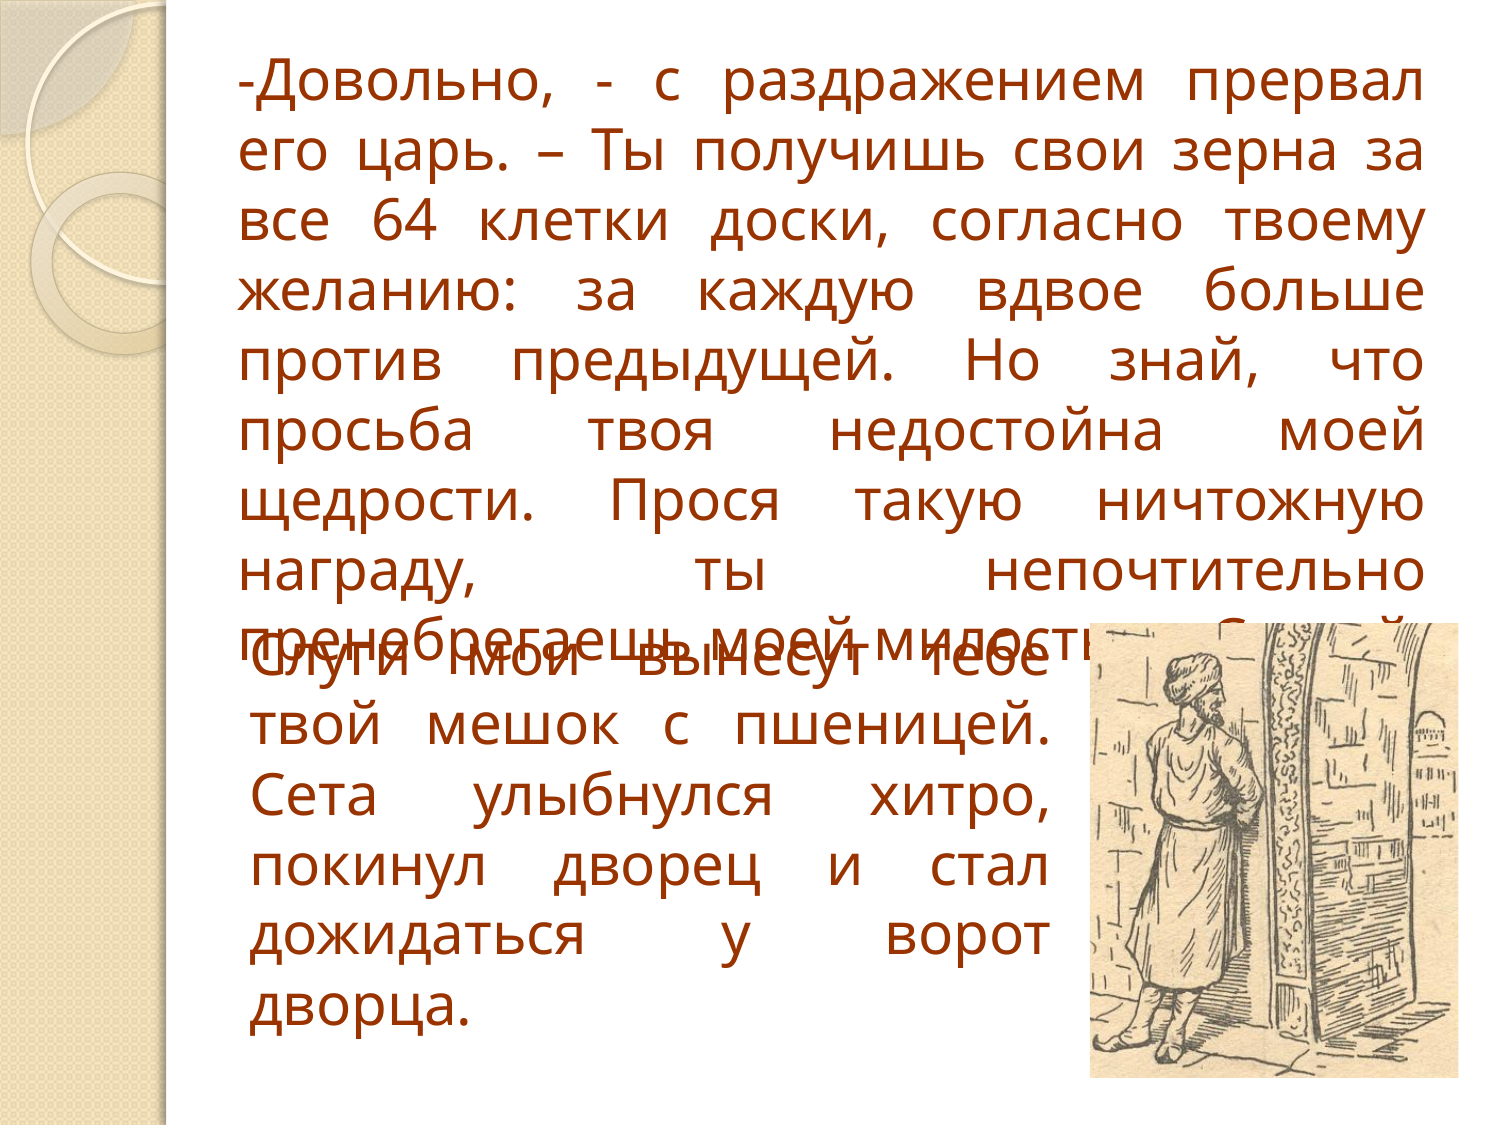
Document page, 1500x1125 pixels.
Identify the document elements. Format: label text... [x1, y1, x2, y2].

text_box Слуги мои вынесут тебе твой мешок с пшеницей. Сета улыбнулся хитро, покинул дворец и стал дожидаться у ворот дворца. [234, 609, 1067, 1108]
picture [1089, 622, 1459, 1078]
text_box -Довольно, - с раздражением прервал его царь. – Ты получишь свои зерна за все 64 клетки доски, согласно твоему желанию: за каждую вдвое больше против предыдущей. Но знай, что просьба твоя недостойна моей щедрости. Прося такую ничтожную награду, ты непочтительно пренебрегаешь моей милостью. Ступай. [222, 35, 1442, 762]
